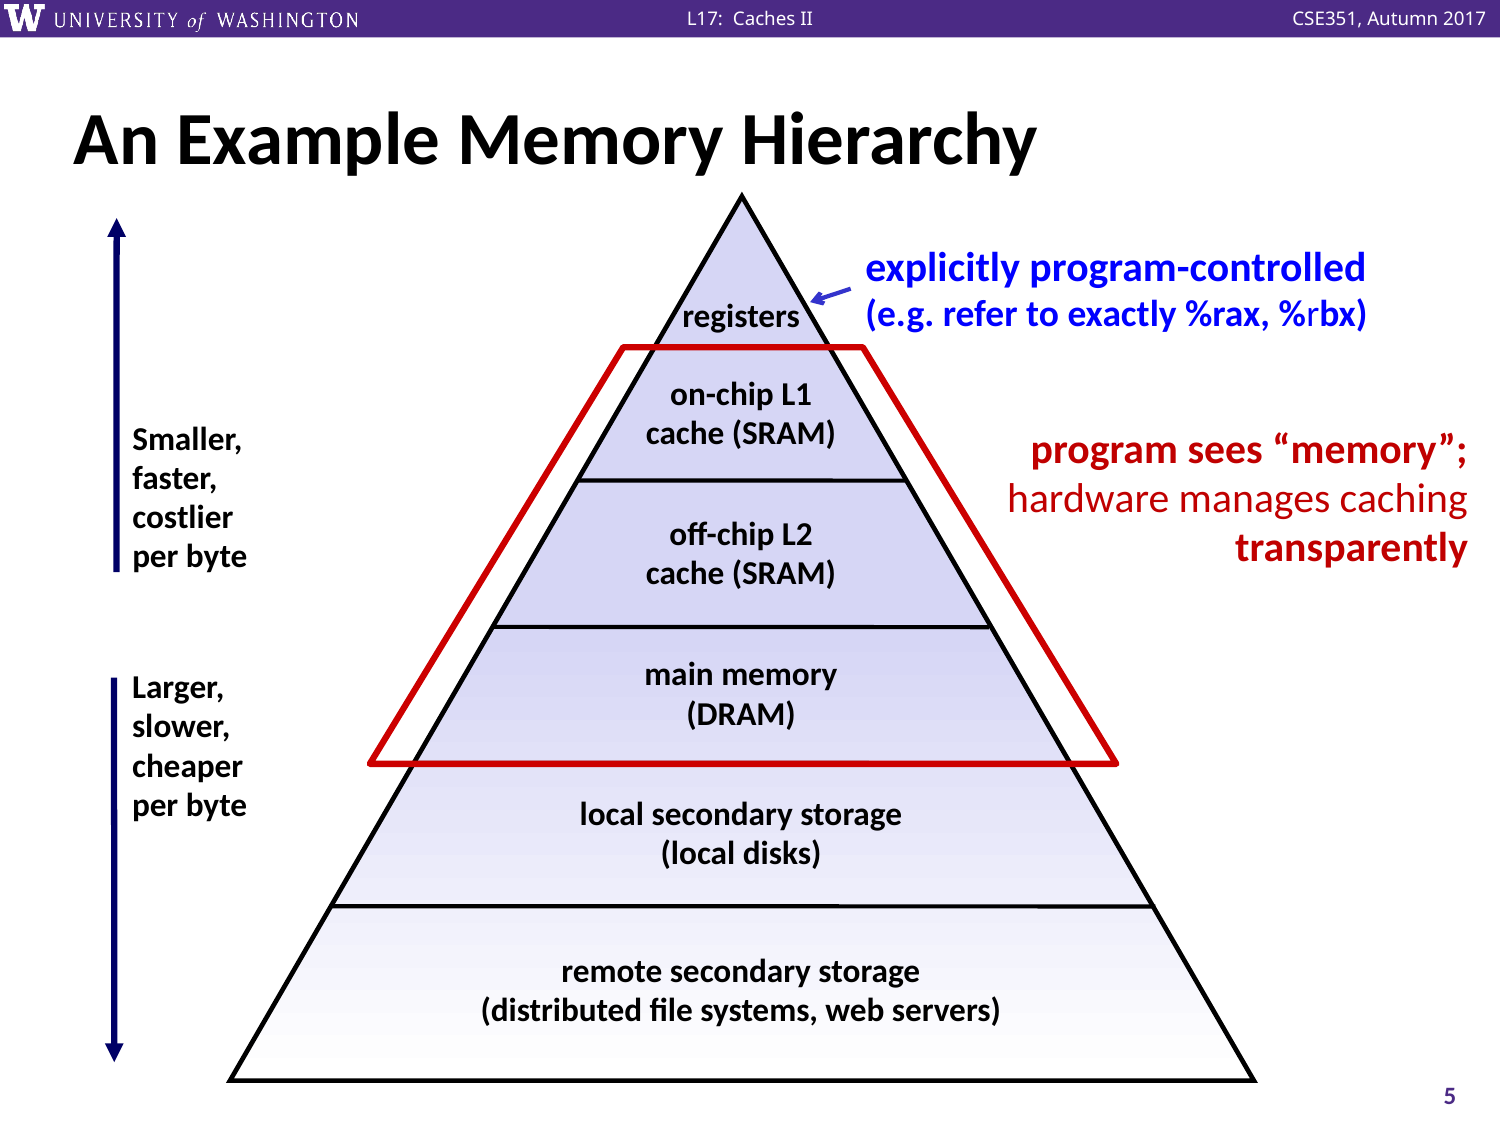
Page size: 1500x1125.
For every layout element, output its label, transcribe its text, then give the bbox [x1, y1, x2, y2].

table_cell [497, 629, 986, 633]
text_box explicitly program-controlled (e.g. refer to exactly %rax, %rbx) [850, 234, 1445, 343]
text_box local secondary storage (local disks) [564, 786, 918, 881]
text_box [654, 322, 830, 347]
title An Example Memory Hierarchy [58, 71, 1438, 198]
text_box [369, 347, 1117, 764]
text_box remote secondary storage (distributed file systems, web servers) [465, 943, 1017, 1038]
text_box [809, 288, 851, 303]
text_box Smaller, faster, costlier per byte [117, 411, 263, 583]
text_box [110, 218, 123, 573]
text_box [688, 196, 796, 288]
picture [4, 4, 358, 32]
text_box program sees “memory”; hardware manages caching transparently [889, 416, 1483, 579]
slide_number 5 [1400, 1065, 1500, 1125]
text_box Larger, slower, cheaper per byte [117, 659, 266, 832]
text_box [108, 677, 121, 1063]
text_box [331, 766, 1153, 906]
text_box registers [667, 288, 815, 343]
text_box [229, 907, 1254, 1081]
